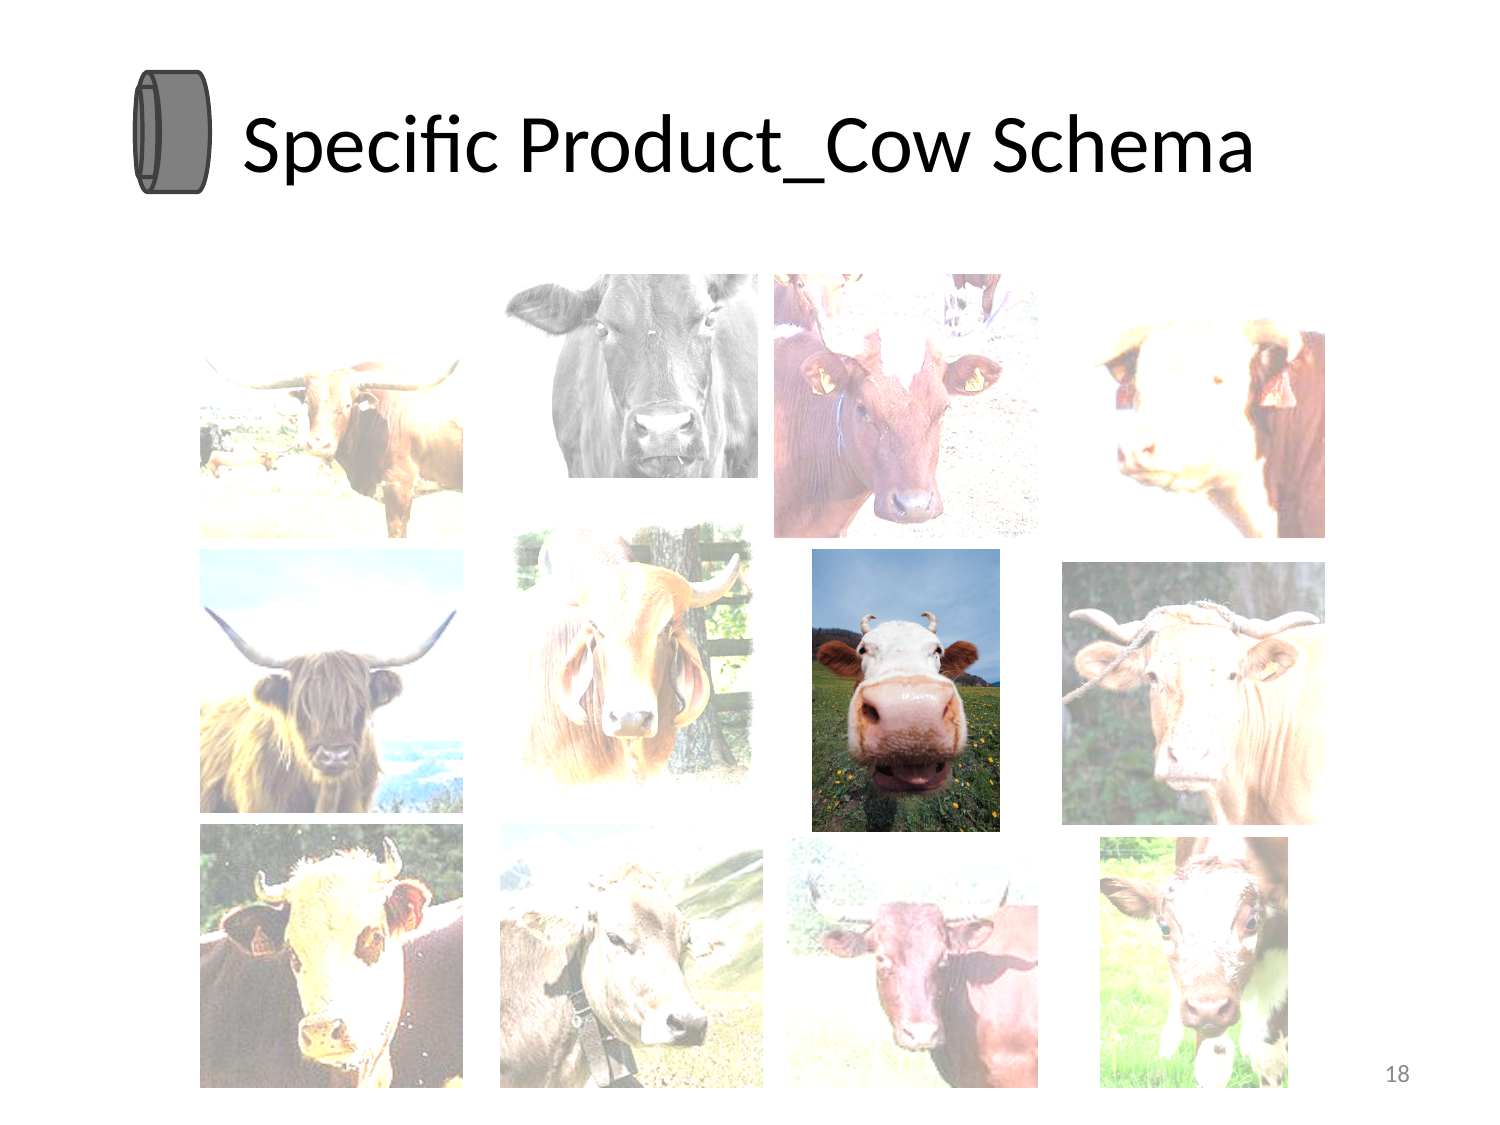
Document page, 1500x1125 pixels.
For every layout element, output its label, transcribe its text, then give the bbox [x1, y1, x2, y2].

picture [499, 824, 763, 1088]
title Specific Product_Cow Schema [75, 45, 1425, 233]
picture [499, 274, 763, 483]
picture [199, 824, 463, 1088]
picture [1099, 837, 1288, 1088]
slide_number 18 [1074, 1042, 1425, 1103]
picture [787, 837, 1038, 1088]
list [199, 274, 463, 538]
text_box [112, 94, 233, 170]
picture [774, 274, 1038, 538]
picture [499, 503, 763, 813]
picture [1062, 274, 1326, 538]
picture [812, 549, 1001, 832]
picture [199, 549, 463, 813]
picture [1062, 562, 1326, 826]
